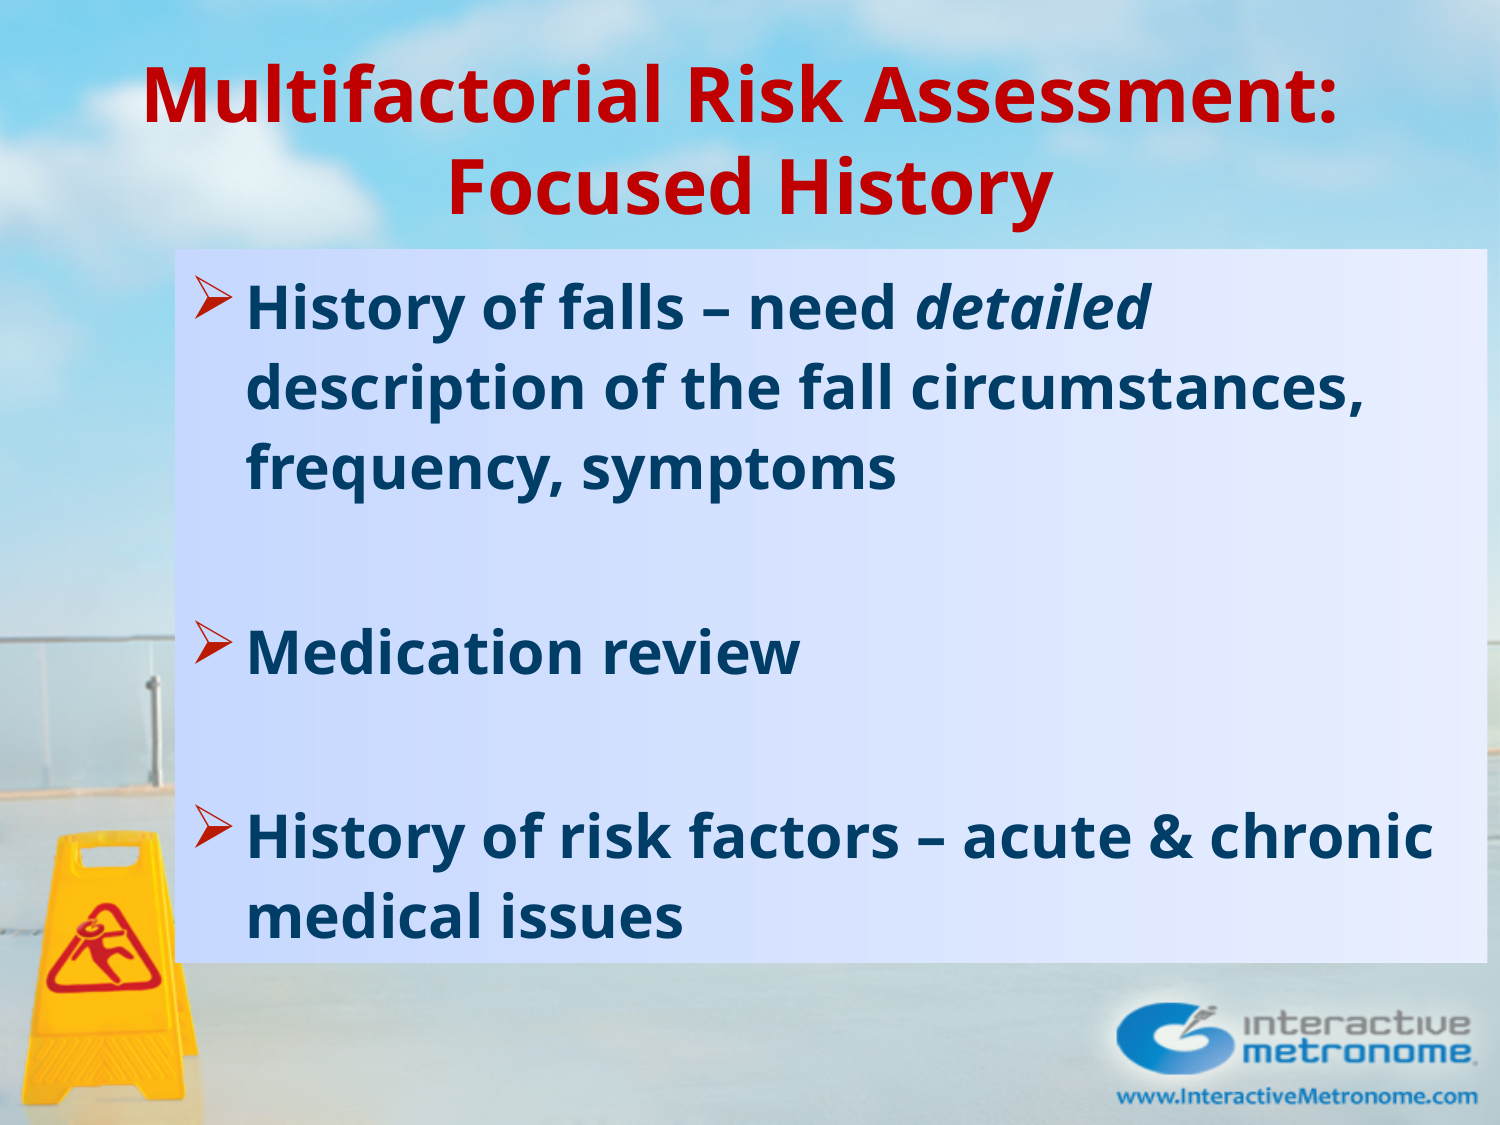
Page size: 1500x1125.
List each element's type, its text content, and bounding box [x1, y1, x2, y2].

title Multifactorial Risk Assessment: Focused History [24, 37, 1476, 238]
picture [0, 0, 1500, 1125]
list History of falls – need detailed description of the fall circumstances, frequency, symptoms Medication review History of risk factors – acute & chronic medical issues [174, 249, 1488, 963]
